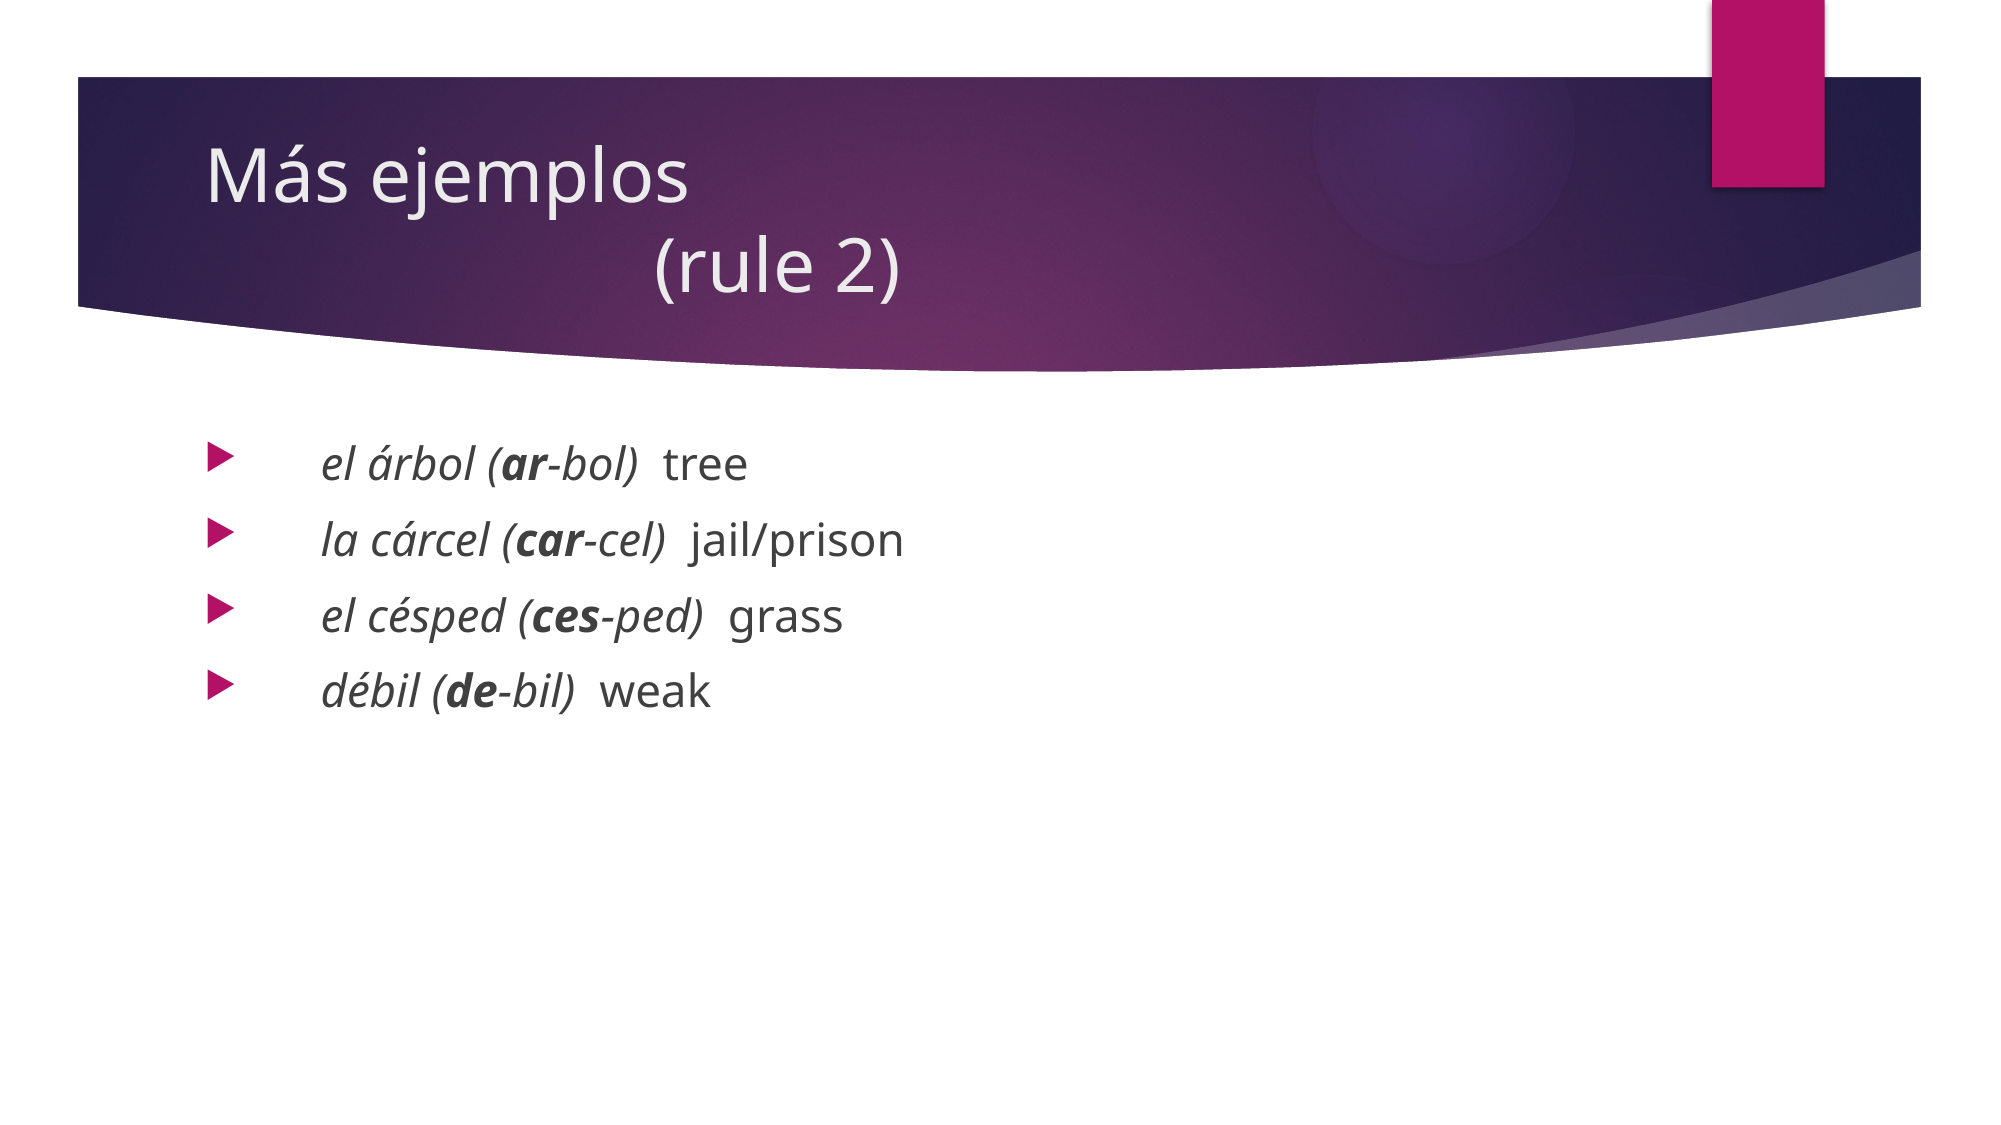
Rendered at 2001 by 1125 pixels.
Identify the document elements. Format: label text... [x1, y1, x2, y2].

title Más ejemplos (rule 2) [189, 159, 1627, 276]
list el árbol (ar-bol) tree la cárcel (car-cel) jail/prison el césped (ces-ped) grass débil (de-bil) weak [189, 427, 1638, 988]
